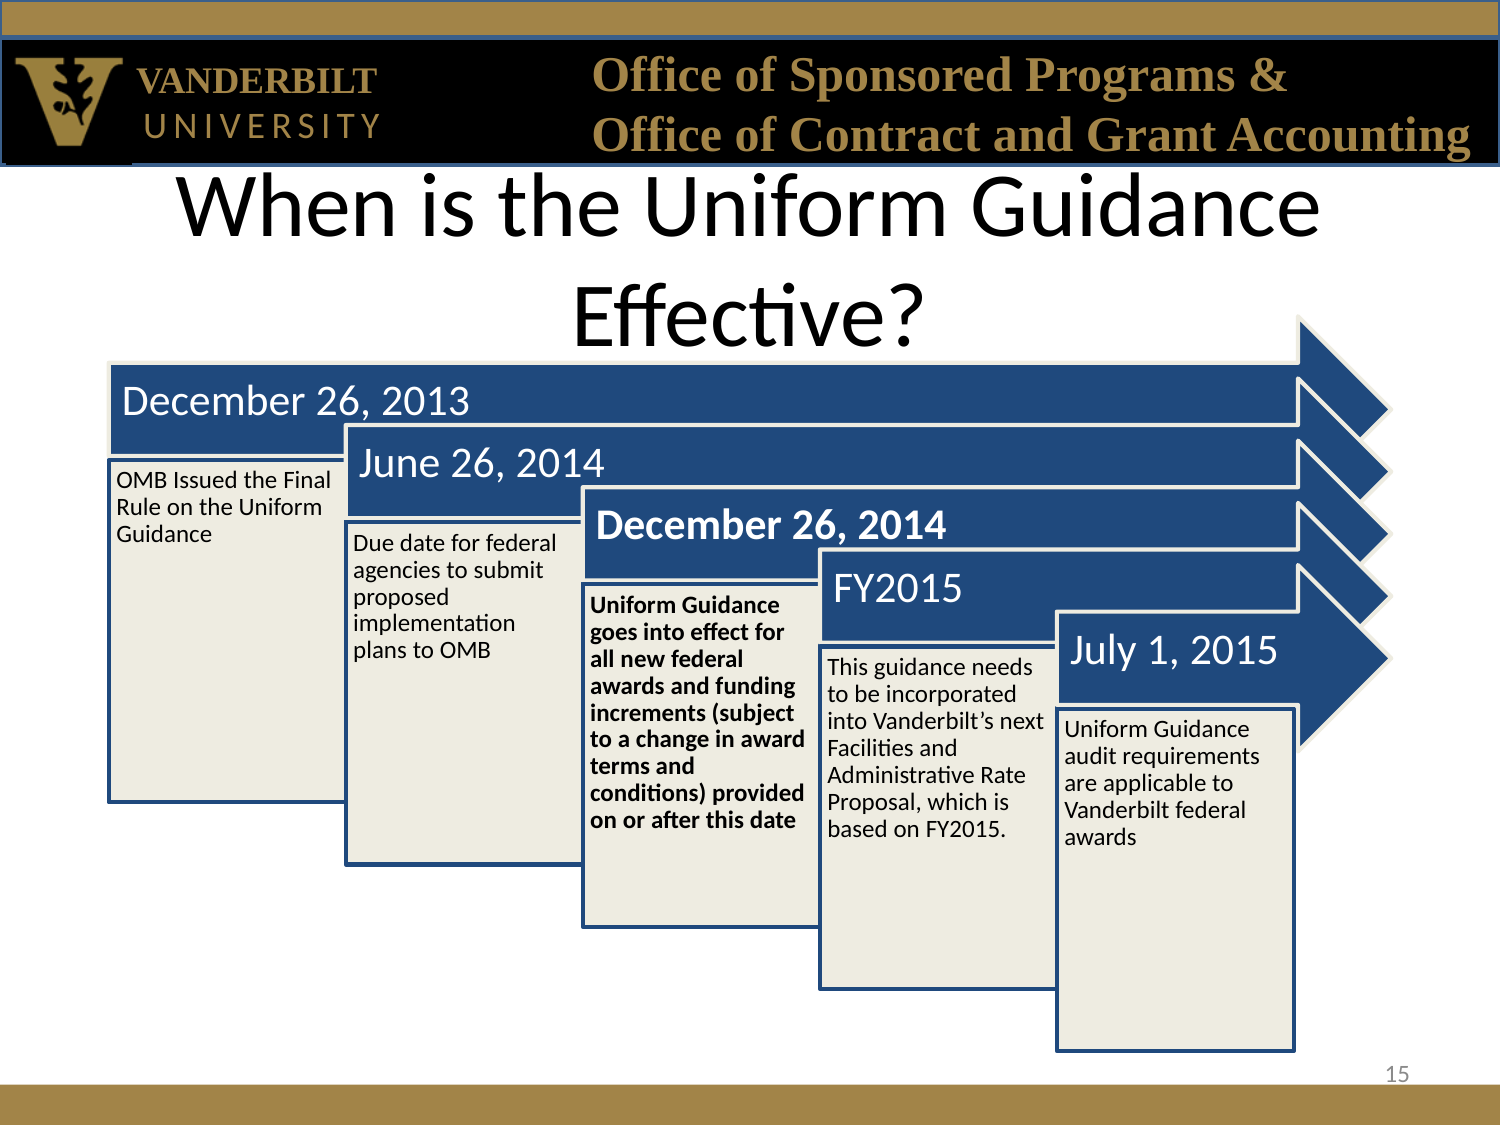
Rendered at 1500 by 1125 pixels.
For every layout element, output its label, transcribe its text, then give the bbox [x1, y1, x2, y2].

slide_number 15 [1074, 1062, 1425, 1103]
picture [6, 40, 132, 165]
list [74, 312, 1426, 1056]
title When is the Uniform Guidance Effective? [75, 137, 1425, 233]
